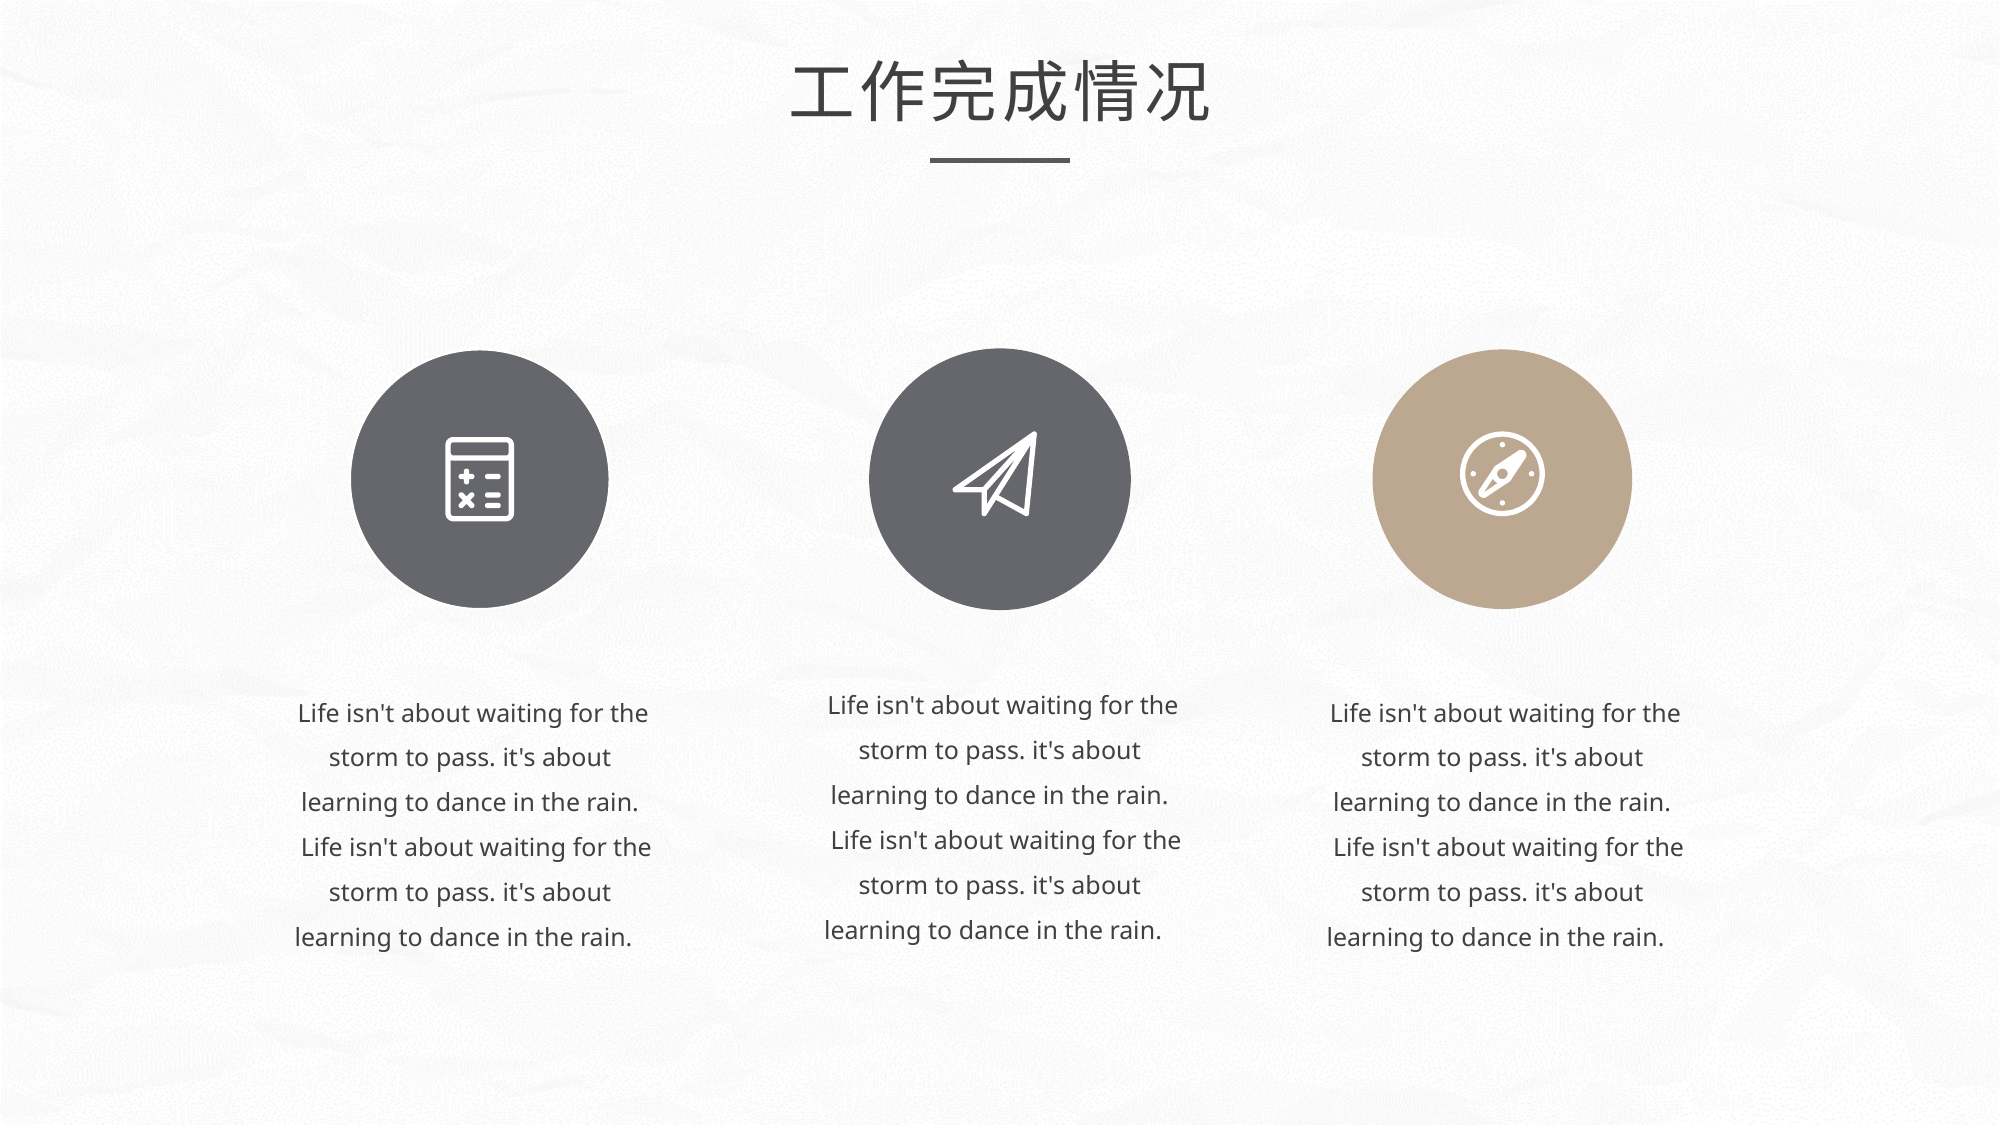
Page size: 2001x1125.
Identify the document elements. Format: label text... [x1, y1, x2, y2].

text_box Life isn't about waiting for the storm to pass. it's about learning to dance in the rain. Life isn't about waiting for the storm to pass. it's about learning to dance in the rain. [792, 667, 1207, 952]
text_box [445, 437, 515, 522]
text_box [1460, 431, 1545, 517]
text_box [952, 431, 1037, 517]
text_box [1371, 348, 1634, 611]
text_box Life isn't about waiting for the storm to pass. it's about learning to dance in the rain. Life isn't about waiting for the storm to pass. it's about learning to dance in the rain. [1295, 674, 1710, 959]
text_box [348, 348, 611, 611]
text_box 工作完成情况 [717, 44, 1283, 136]
text_box [869, 348, 1131, 611]
text_box Life isn't about waiting for the storm to pass. it's about learning to dance in the rain. Life isn't about waiting for the storm to pass. it's about learning to dance in the rain. [263, 674, 678, 959]
